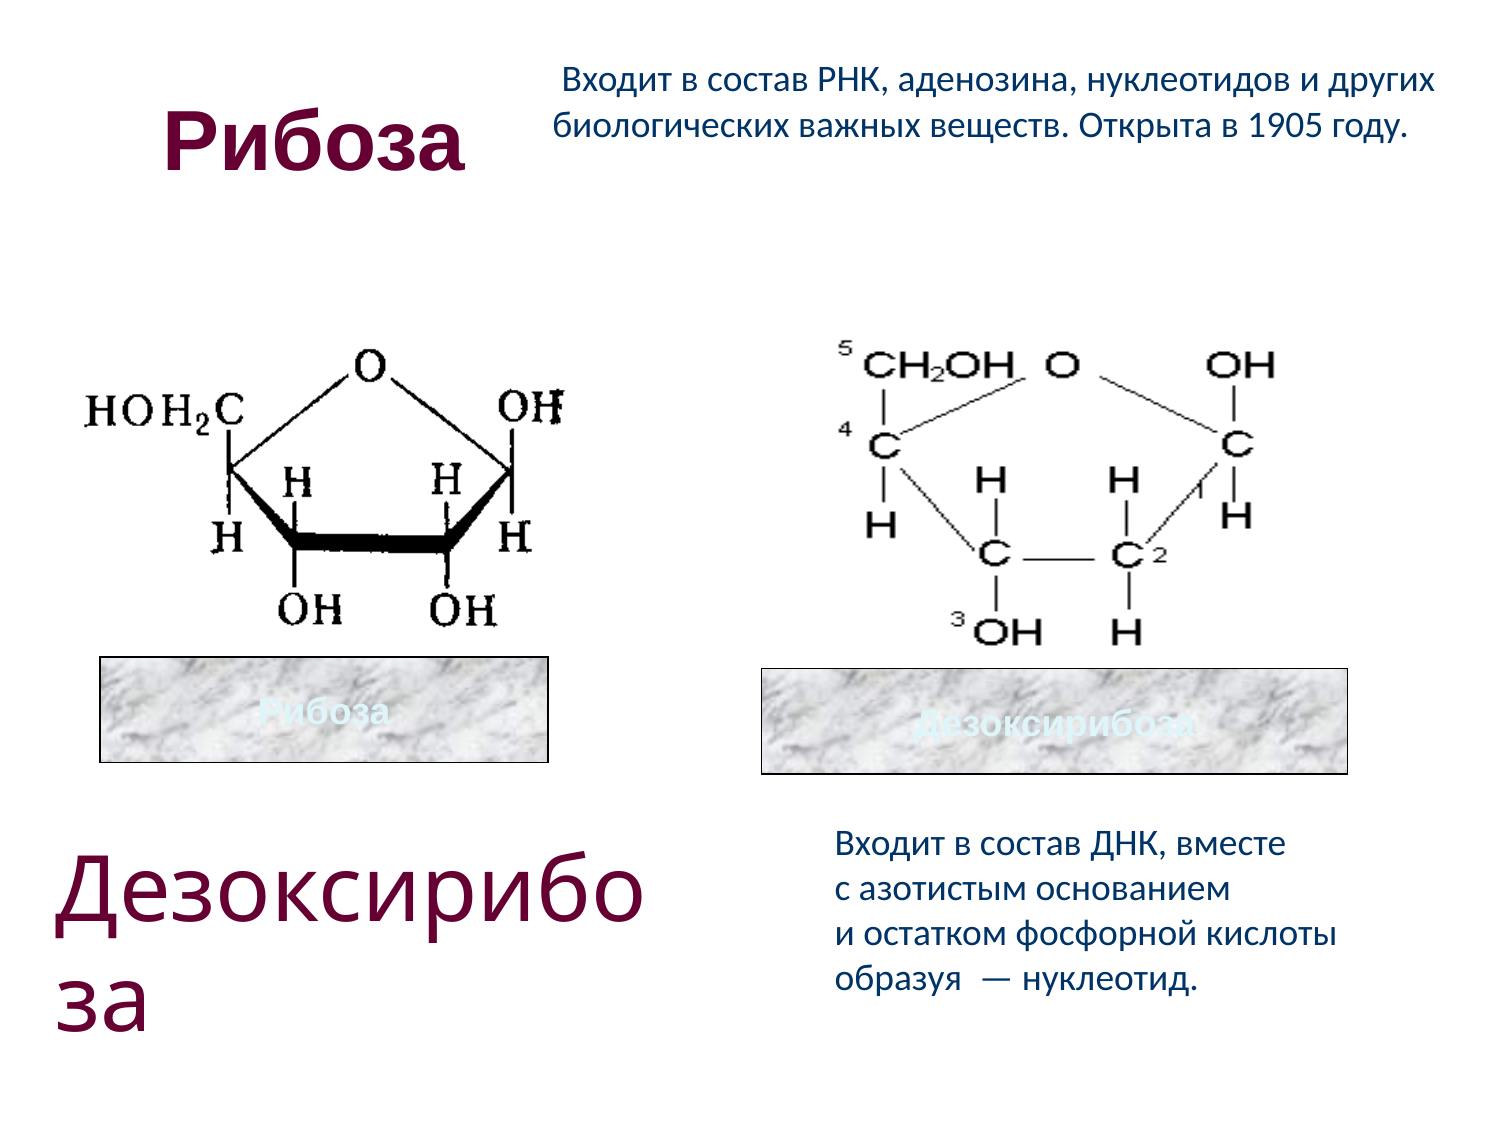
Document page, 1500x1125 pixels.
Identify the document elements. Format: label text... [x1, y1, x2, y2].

picture [64, 326, 574, 645]
title Рибоза [147, 42, 514, 231]
text_box Входит в состав ДНК, вместе с азотистым основанием и остатком фосфорной кислоты образуя — нуклеотид. [819, 810, 1353, 1006]
text_box Дезоксирибоза [761, 668, 1348, 775]
text_box Рибоза [100, 657, 548, 763]
picture [832, 337, 1282, 657]
text_box Входит в состав РНК, аденозина, нуклеотидов и других биологических важных веществ. Открыта в 1905 году. [537, 42, 1500, 153]
text_box Дезоксирибоза [41, 846, 675, 1034]
